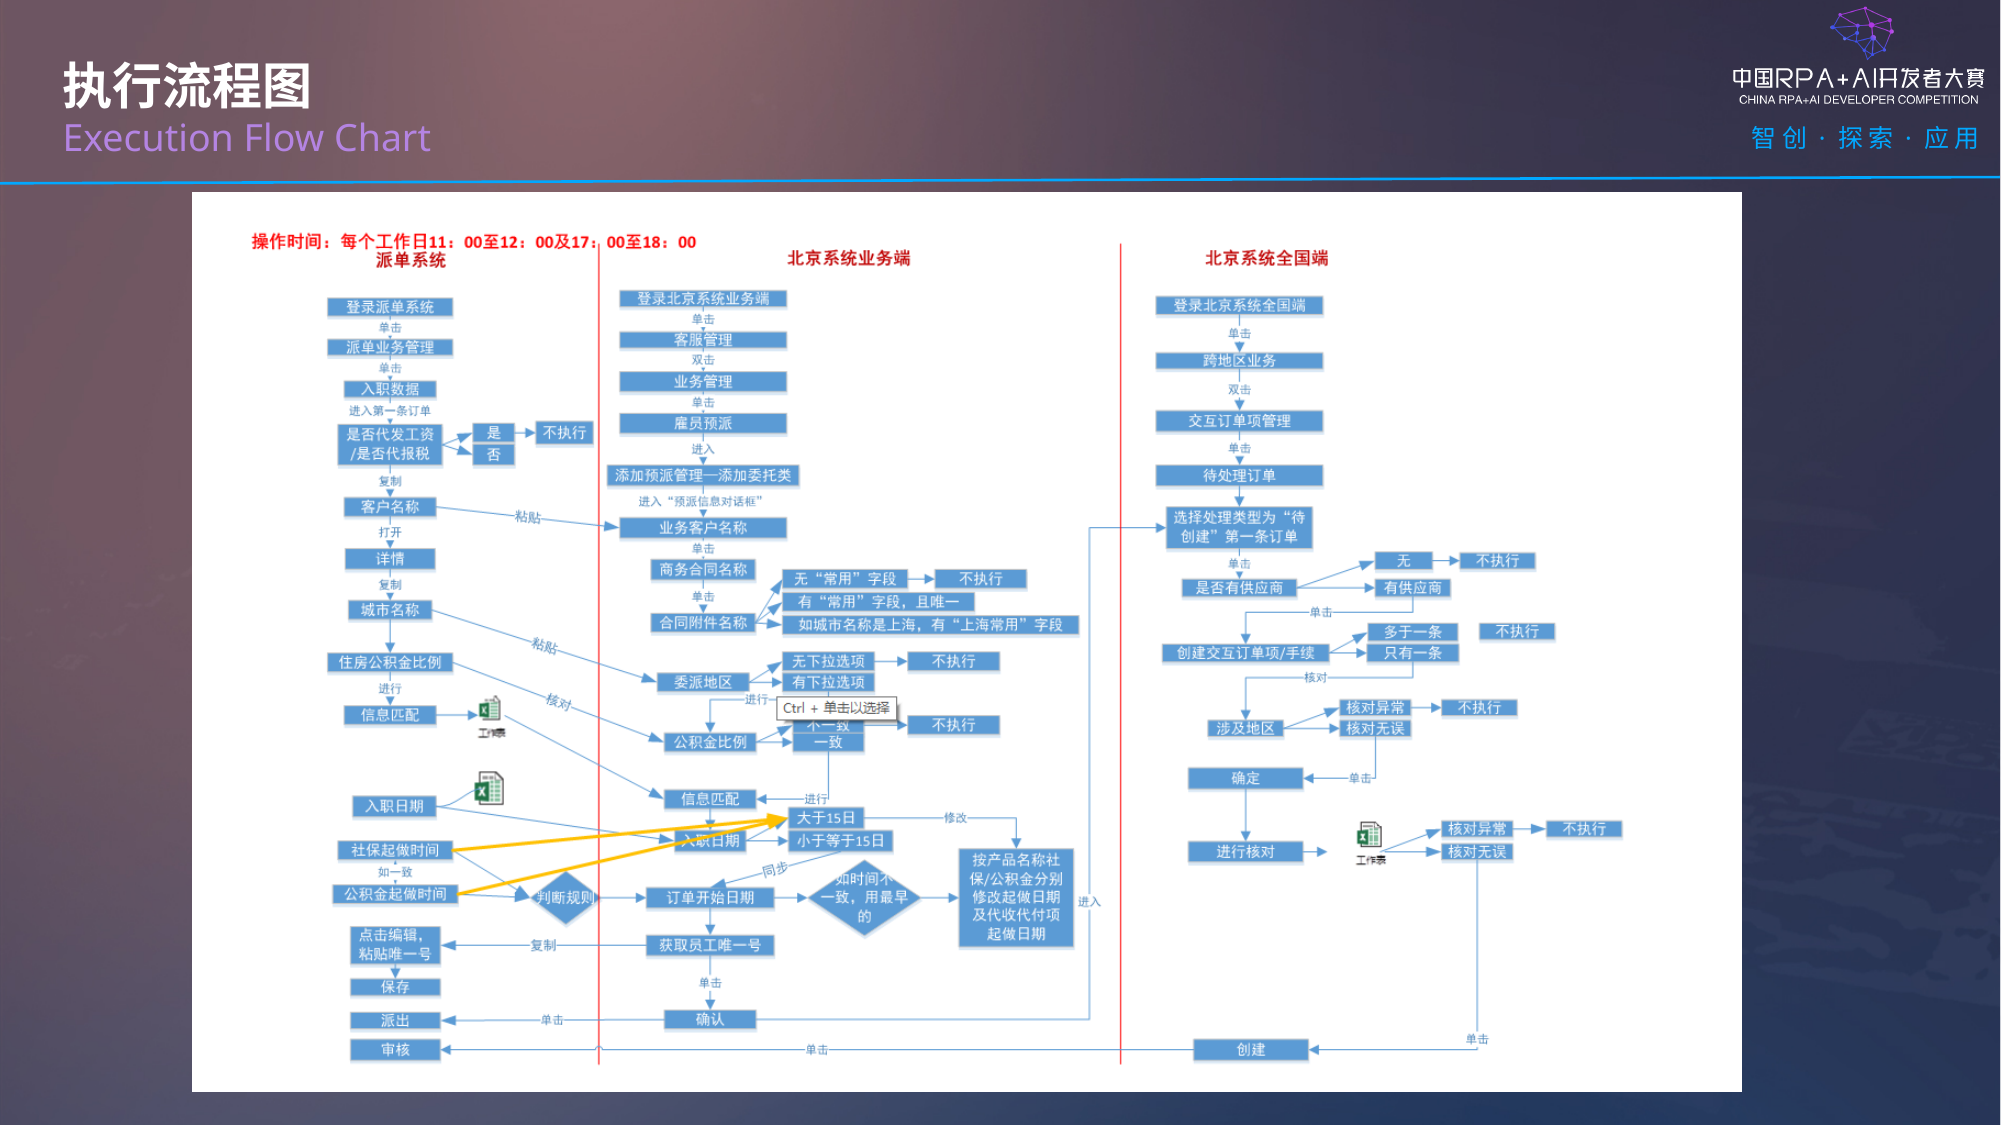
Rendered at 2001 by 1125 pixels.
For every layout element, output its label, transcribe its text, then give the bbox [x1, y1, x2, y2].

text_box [0, 177, 2000, 184]
picture [0, 0, 2001, 177]
text_box 执行流程图 Execution Flow Chart [47, 46, 1408, 167]
picture [0, 179, 2001, 1125]
